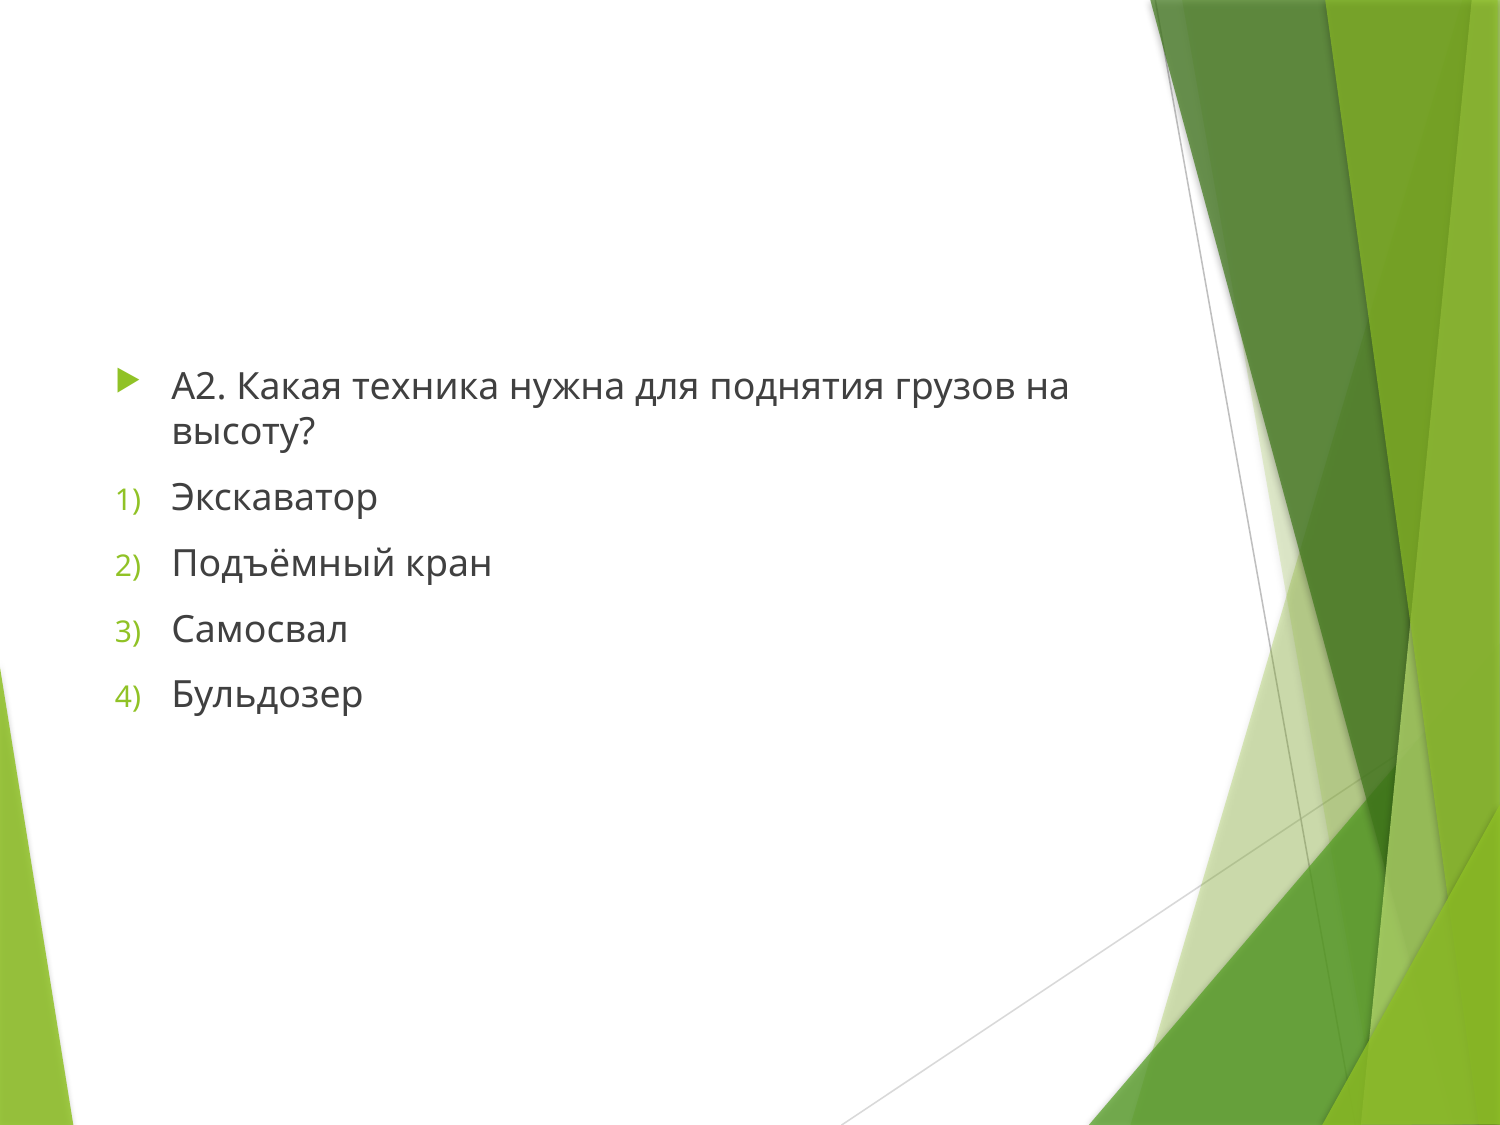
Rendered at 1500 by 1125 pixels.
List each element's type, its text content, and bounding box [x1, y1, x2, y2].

list А2. Какая техника нужна для поднятия грузов на высоту? Экскаватор Подъёмный кран Самосвал Бульдозер [99, 354, 1142, 992]
